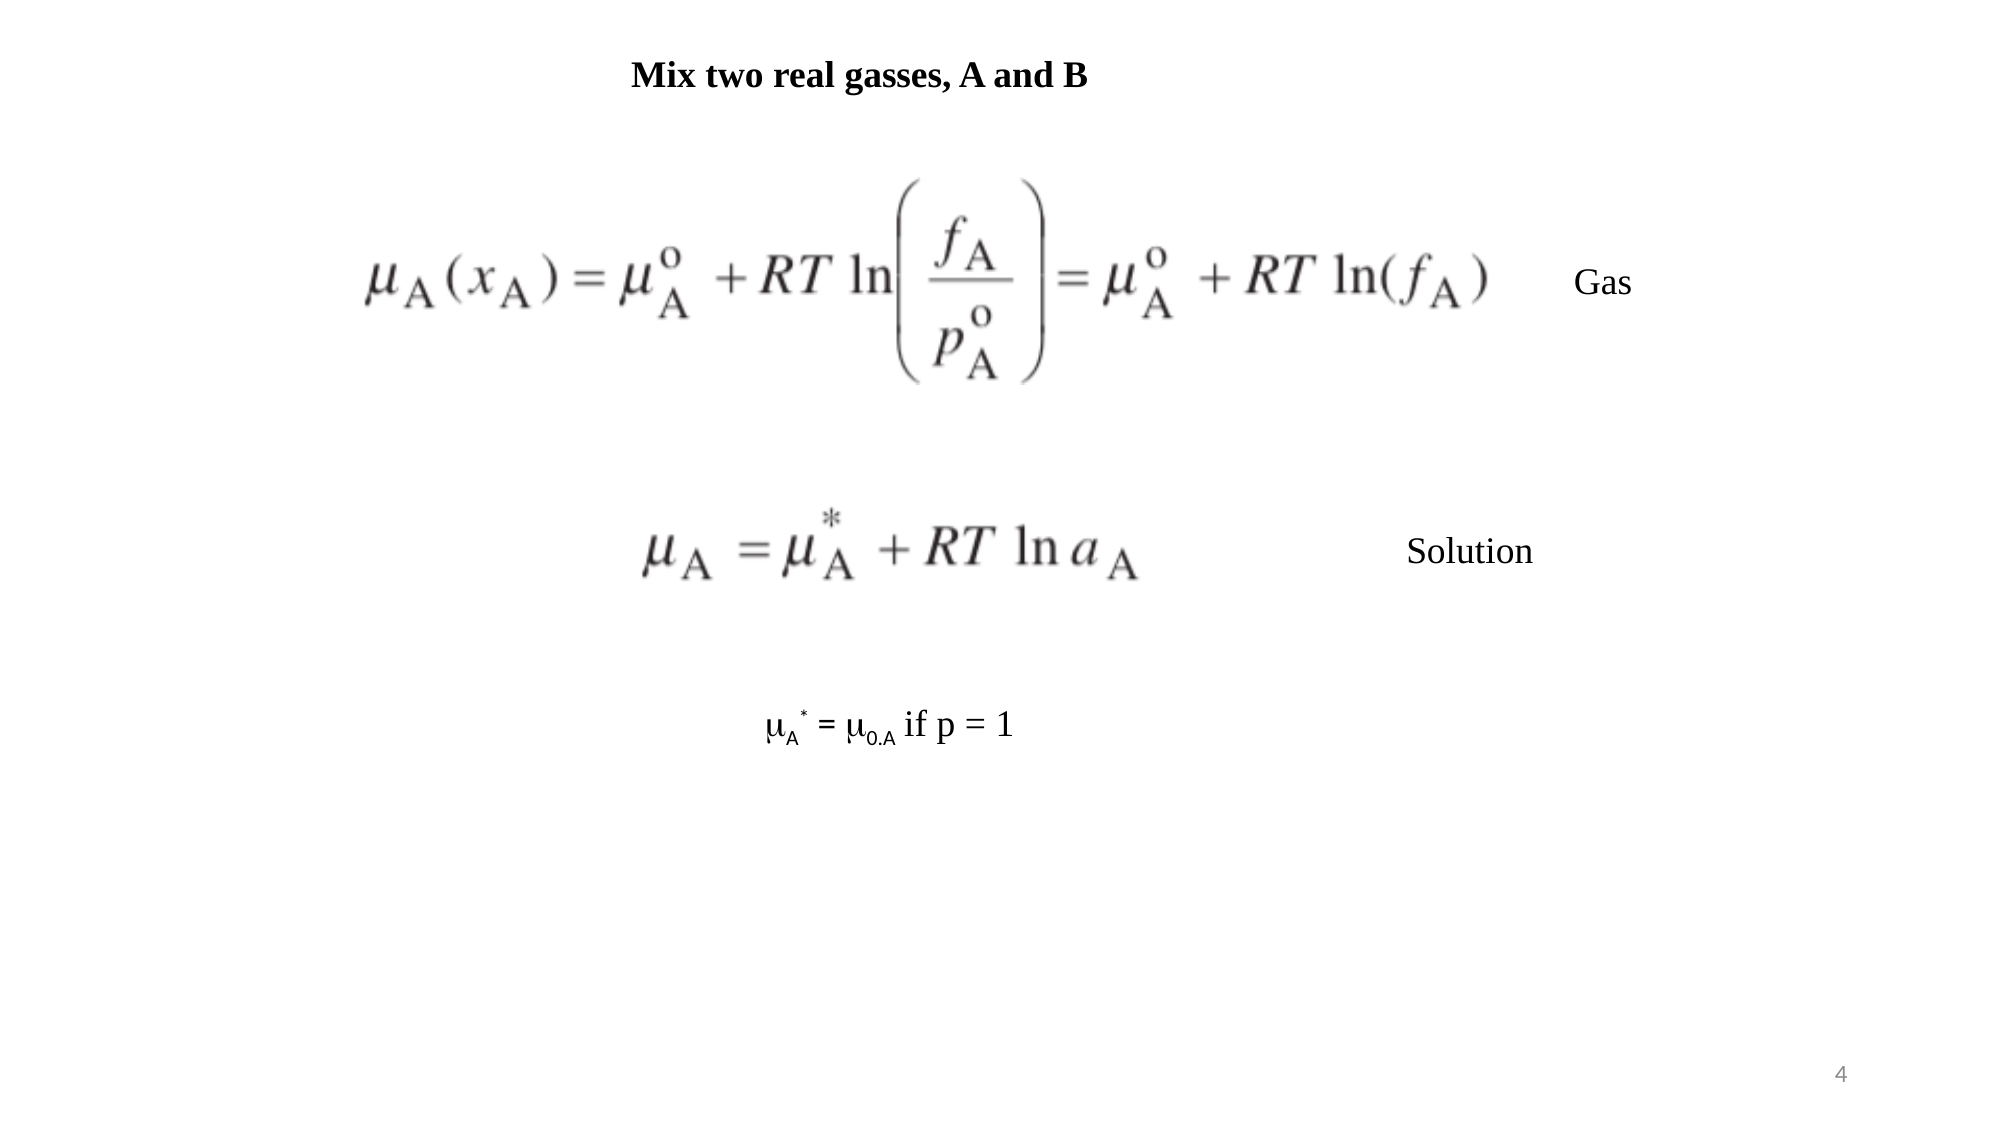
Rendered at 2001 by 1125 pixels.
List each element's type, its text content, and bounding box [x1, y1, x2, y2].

text_box mA* = m0.A if p = 1 [749, 691, 1039, 758]
text_box Gas [1559, 250, 1648, 310]
text_box Solution [1391, 519, 1549, 579]
text_box Mix two real gasses, A and B [616, 42, 1104, 103]
picture [620, 472, 1165, 634]
picture [351, 176, 1502, 385]
slide_number 4 [1412, 1042, 1863, 1103]
